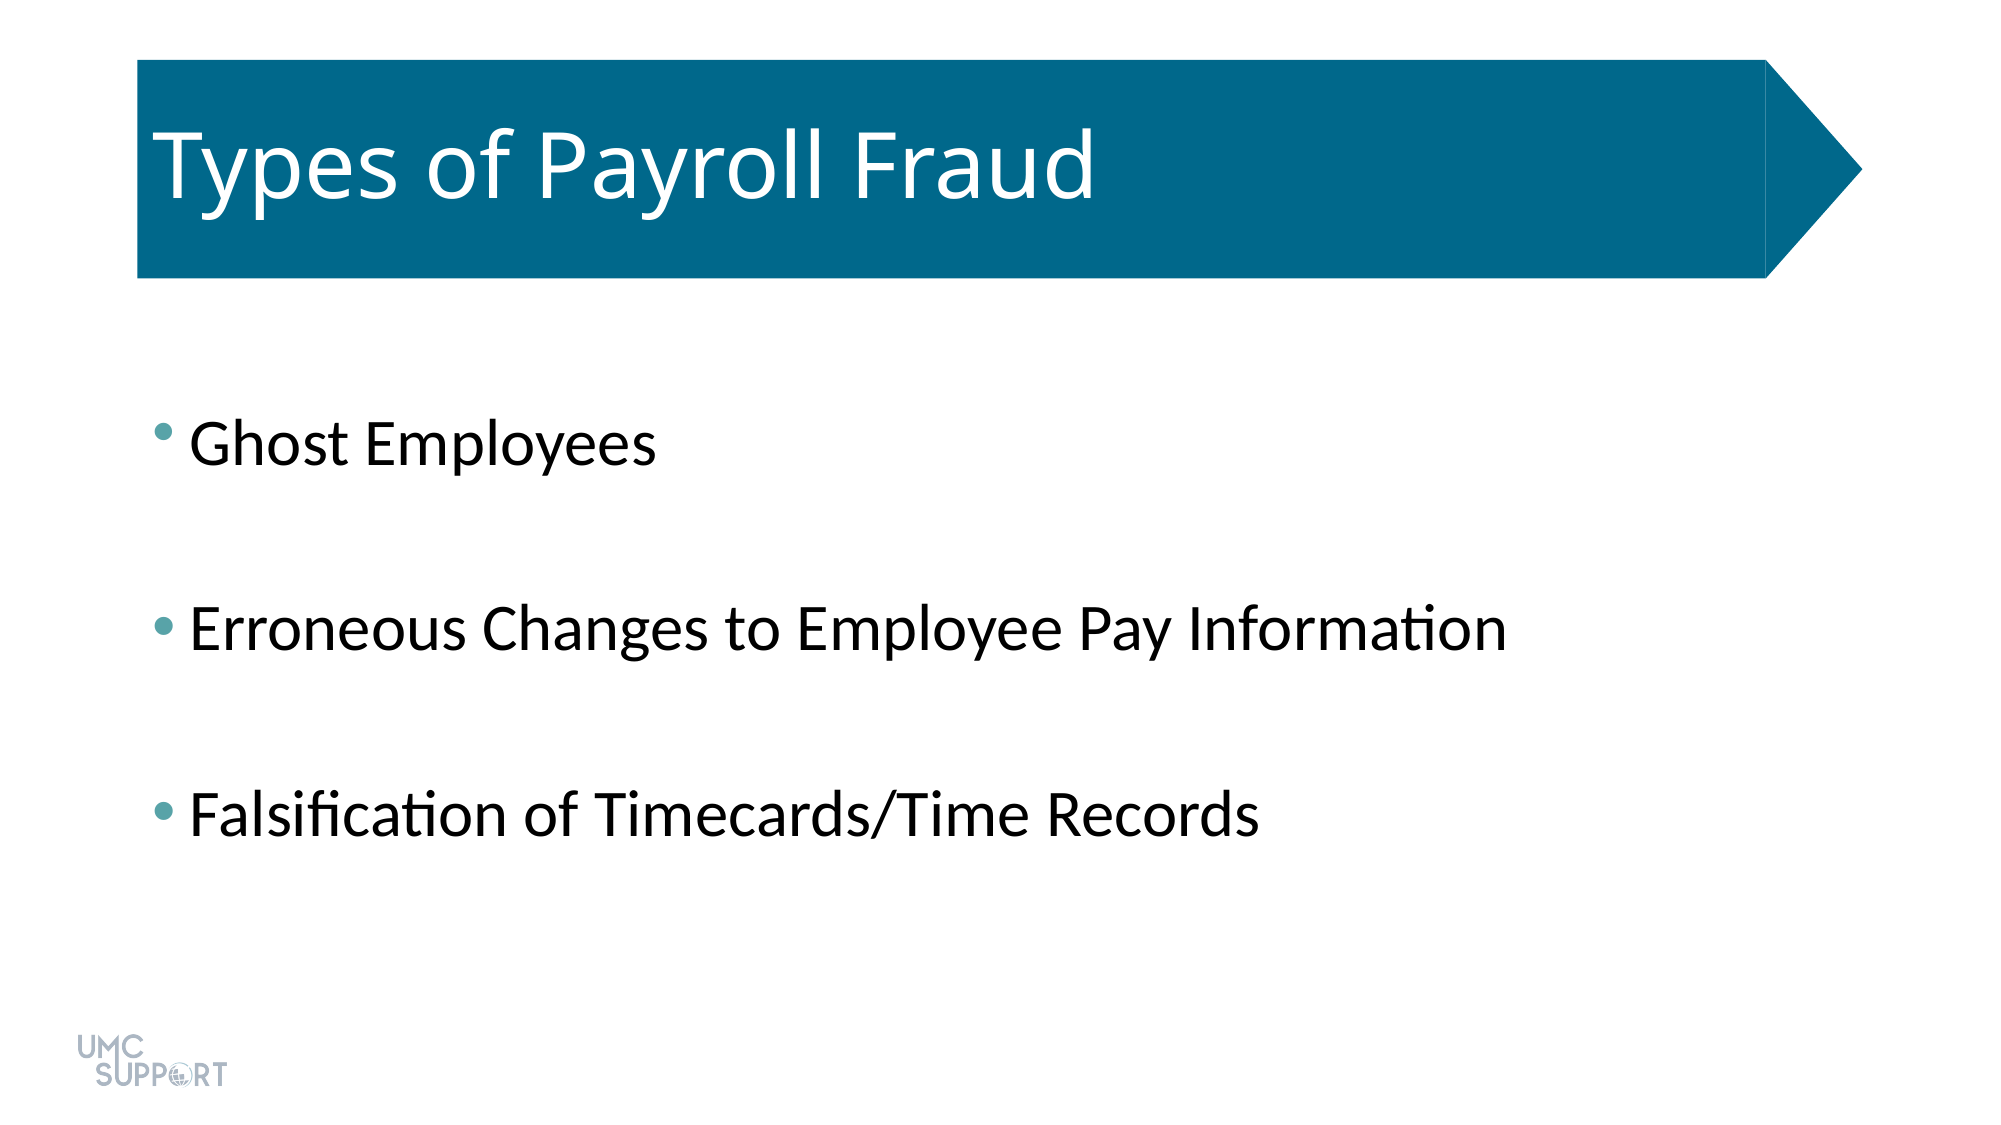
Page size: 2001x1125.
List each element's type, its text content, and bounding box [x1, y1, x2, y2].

list Ghost Employees Erroneous Changes to Employee Pay Information Falsification of Timecards/Time Records [137, 299, 1863, 1014]
title Types of Payroll Fraud [137, 59, 1863, 278]
